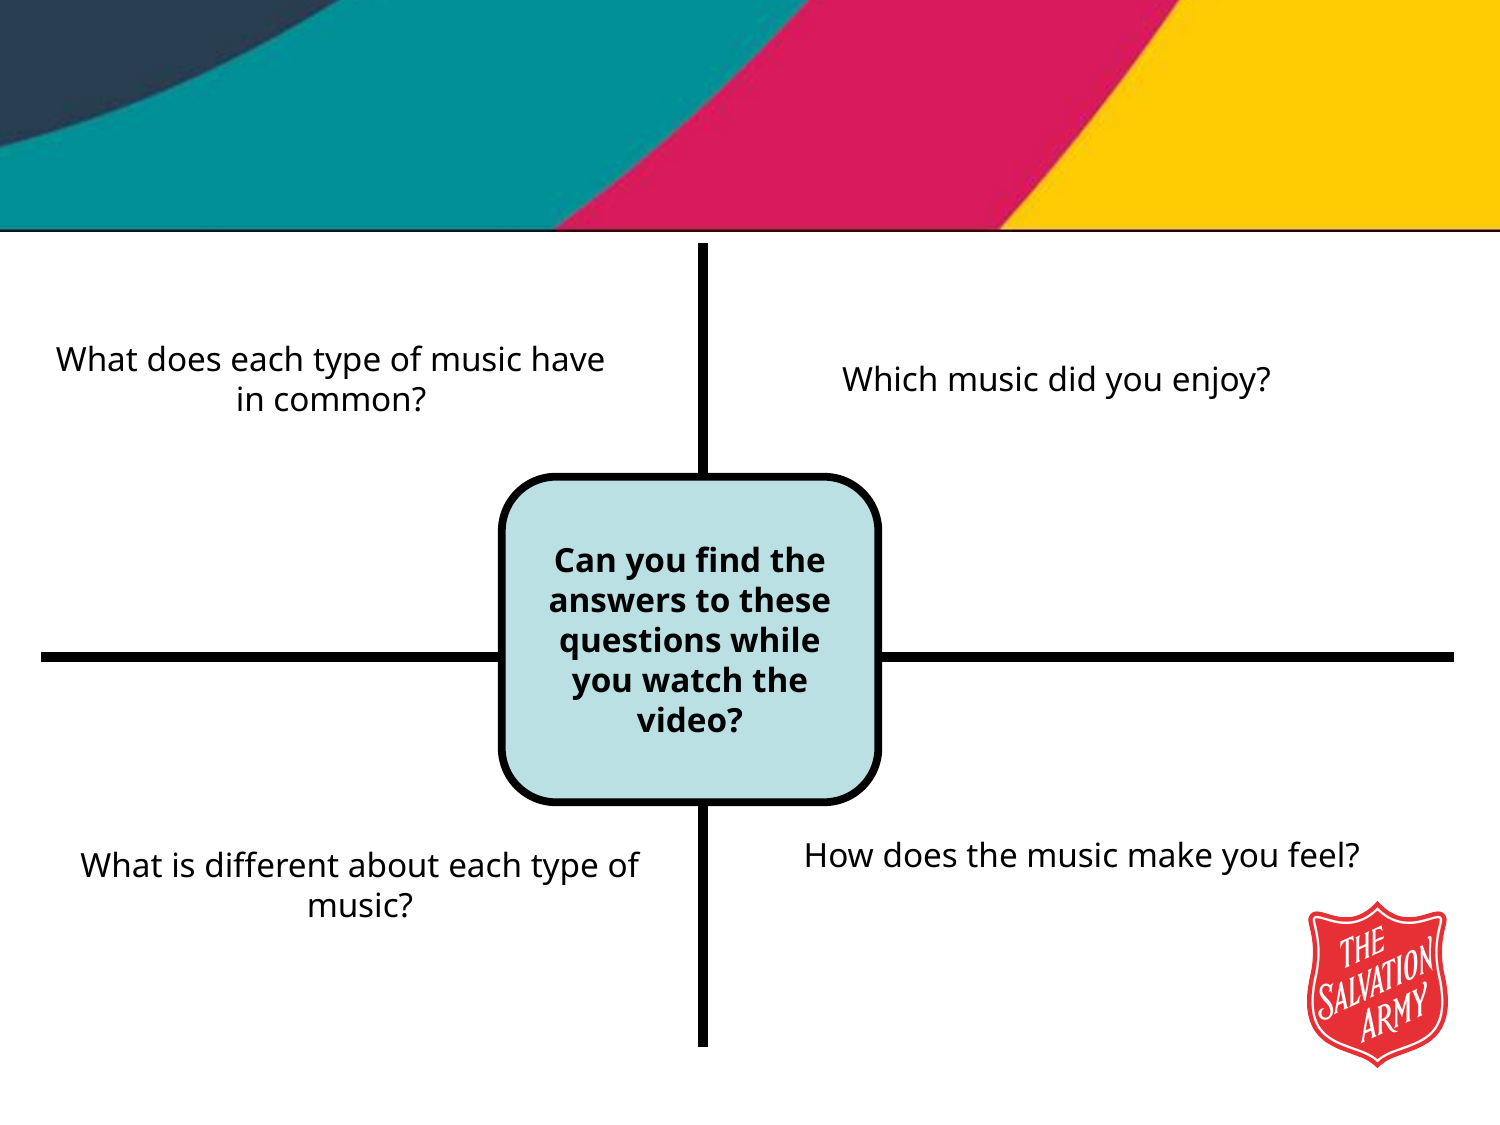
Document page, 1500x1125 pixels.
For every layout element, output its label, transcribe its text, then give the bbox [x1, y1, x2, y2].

text_box Can you find the answers to these questions while you watch the video? [499, 474, 698, 656]
text_box Can you find the answers to these questions while you watch the video? [499, 665, 698, 805]
picture [1300, 898, 1454, 1071]
text_box Can you find the answers to these questions while you watch the video? [707, 474, 881, 656]
text_box How does the music make you feel? [785, 800, 1379, 908]
text_box What is different about each type of music? [63, 830, 657, 938]
text_box Can you find the answers to these questions while you watch the video? [707, 665, 881, 805]
picture [0, 0, 1500, 232]
text_box Which music did you enjoy? [760, 324, 1354, 432]
text_box What does each type of music have in common? [34, 324, 629, 432]
